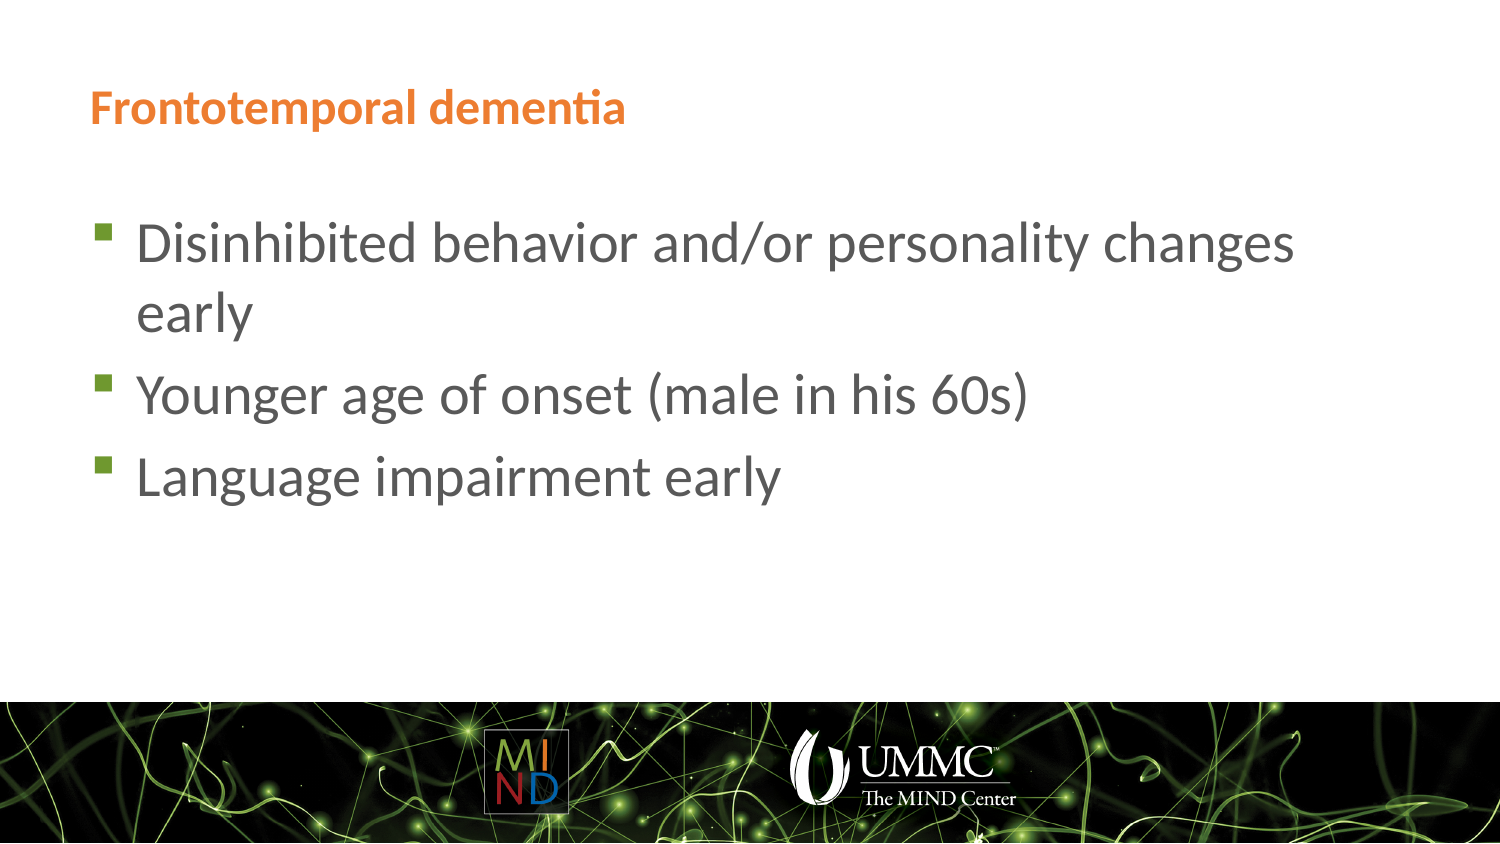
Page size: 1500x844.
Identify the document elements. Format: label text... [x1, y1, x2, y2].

title Frontotemporal dementia [75, 33, 1425, 175]
list Disinhibited behavior and/or personality changes early Younger age of onset (male in his 60s) Language impairment early [75, 196, 1425, 703]
picture [0, 702, 1500, 843]
